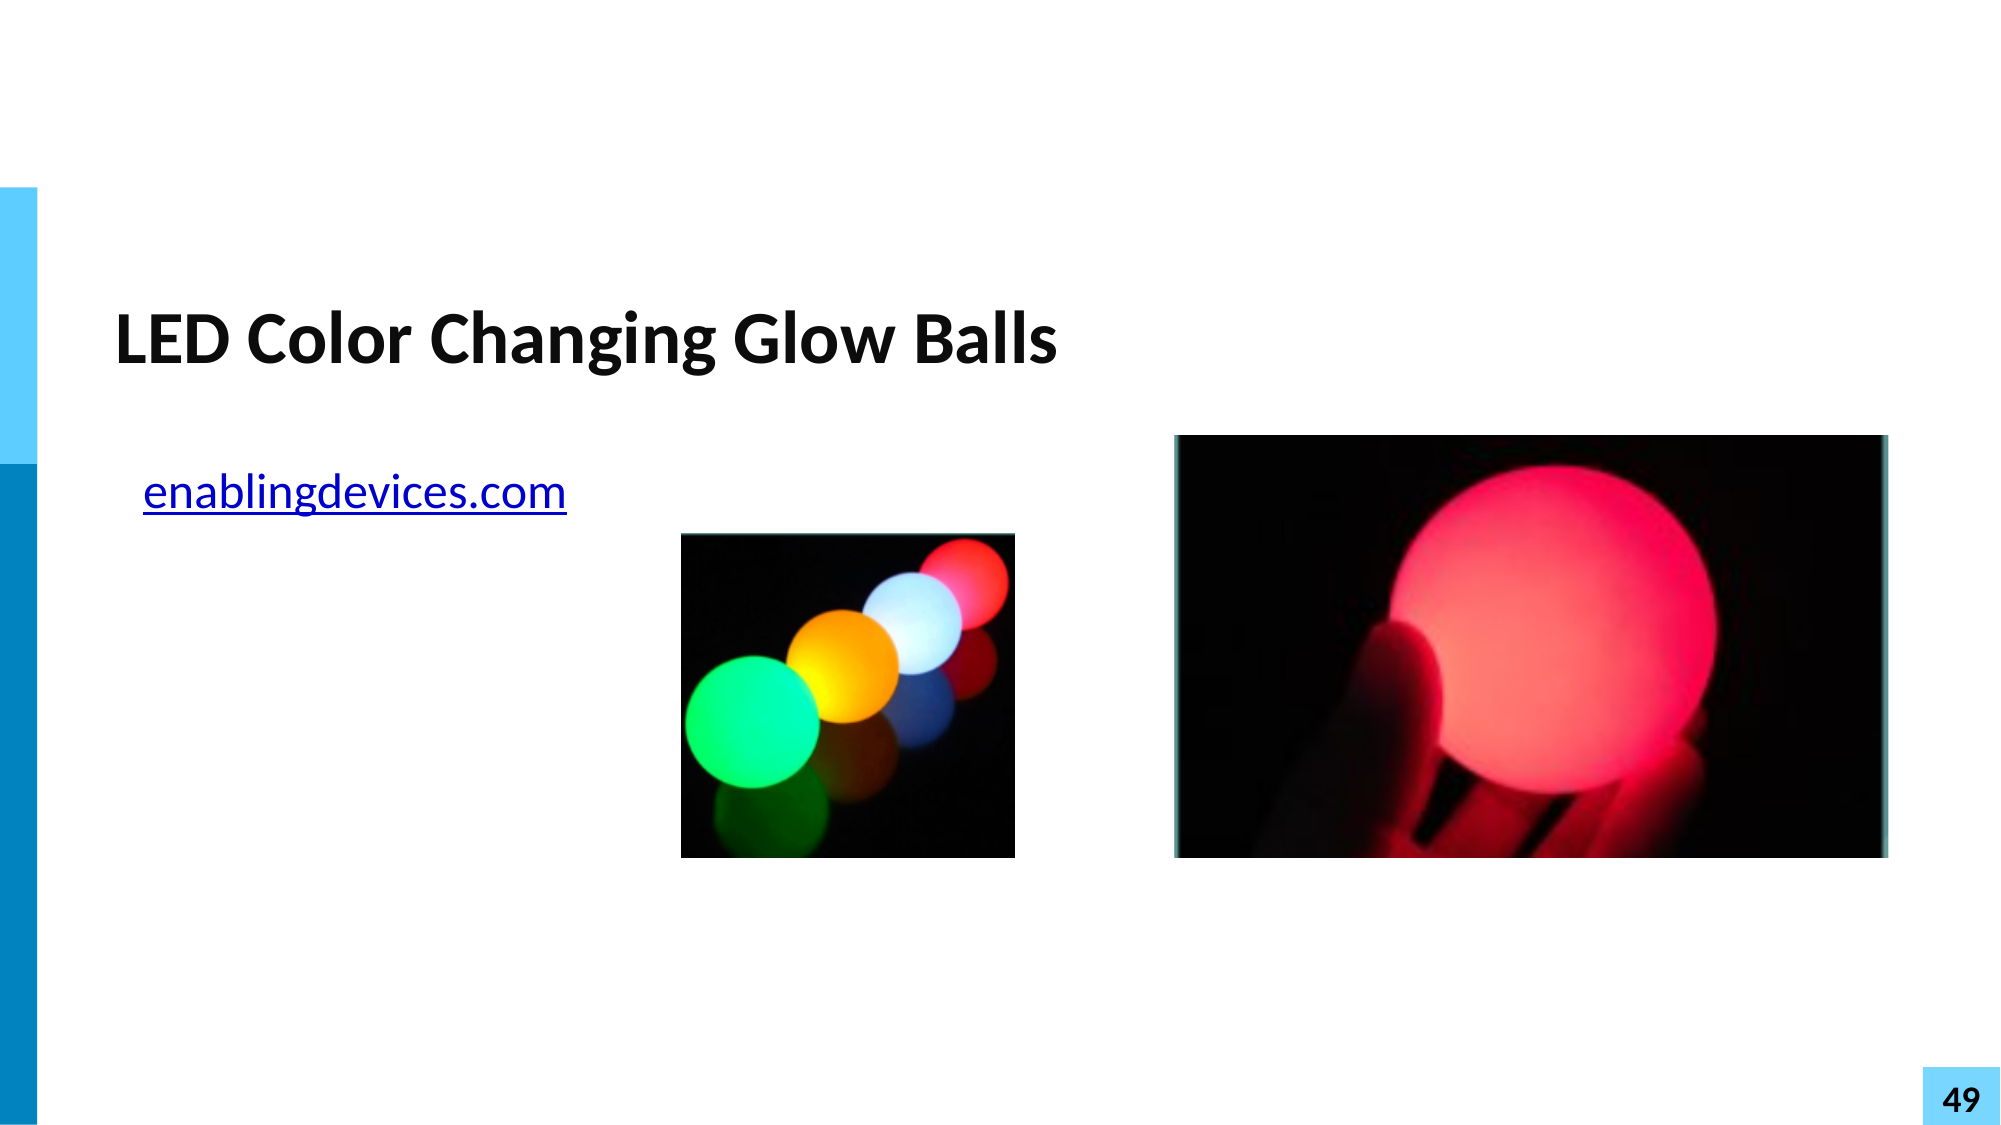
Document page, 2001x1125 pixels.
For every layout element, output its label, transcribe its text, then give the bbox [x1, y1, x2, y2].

picture [1174, 434, 1889, 858]
title LED Color Changing Glow Balls [100, 248, 1100, 437]
picture [681, 533, 1015, 858]
list enablingdevices.com [98, 457, 608, 647]
